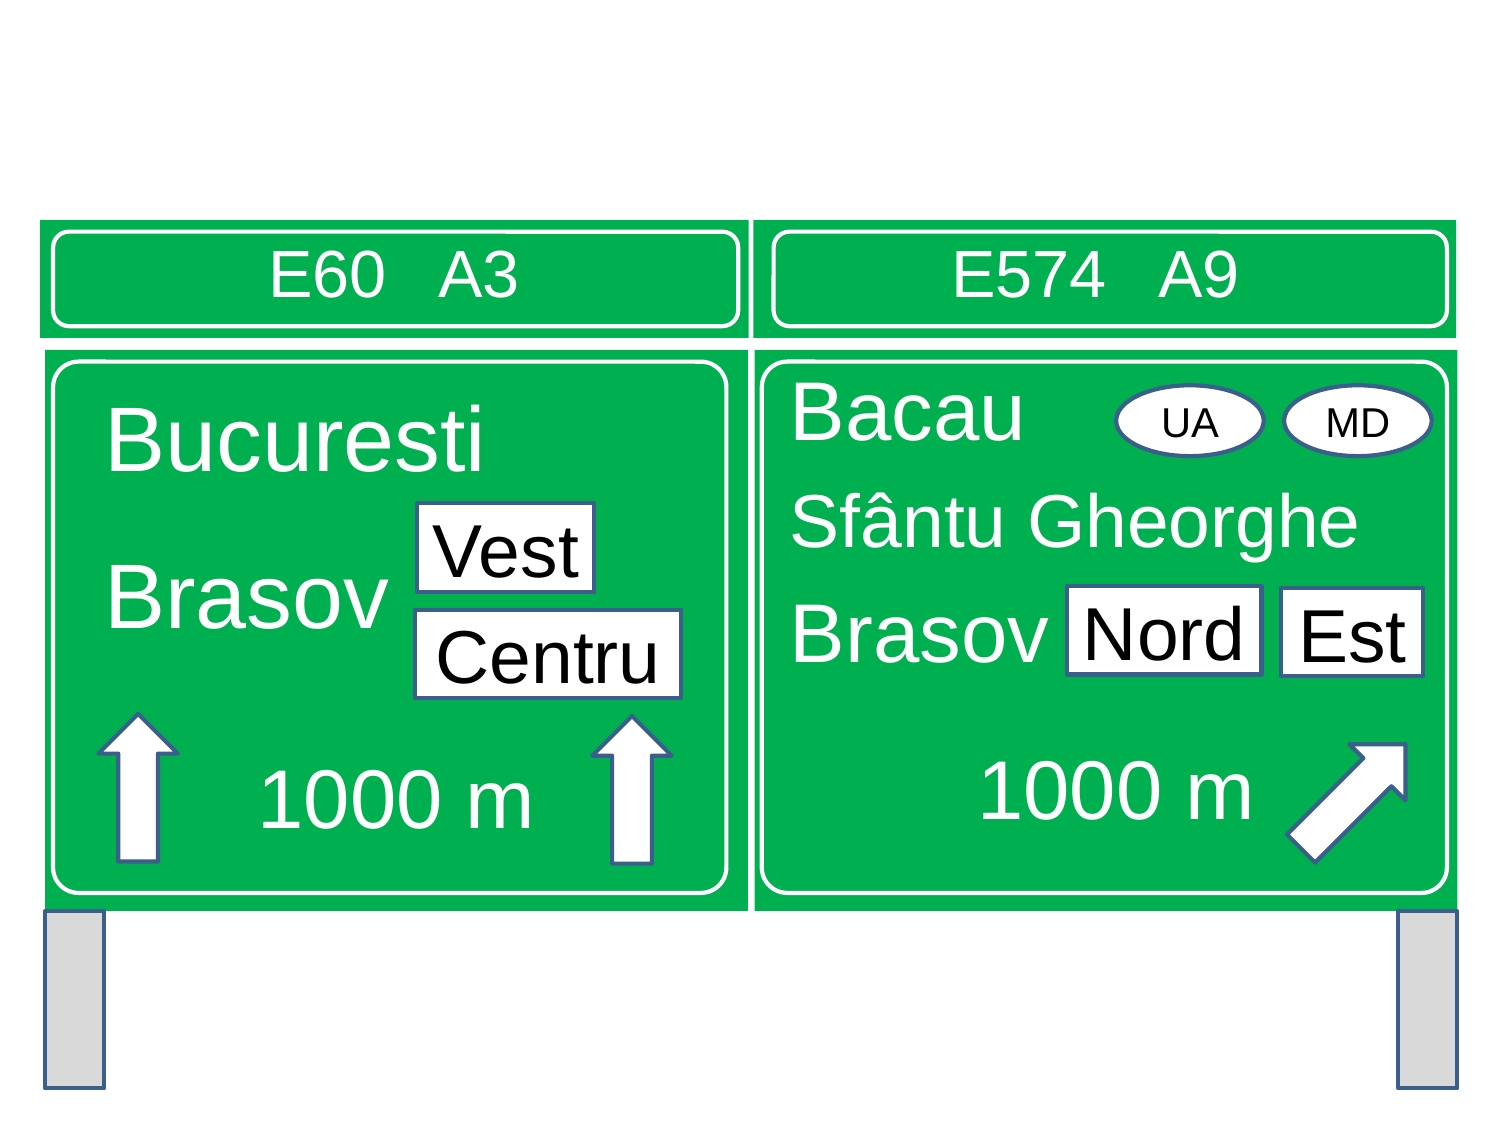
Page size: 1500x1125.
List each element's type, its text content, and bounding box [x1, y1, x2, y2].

list Bacau Sfântu Gheorghe Brasov Nord Est 1000 m [754, 349, 1458, 911]
text_box [50, 359, 729, 896]
list E574 A9 [753, 219, 1457, 338]
list E60 A3 [39, 219, 749, 338]
text_box [771, 229, 1450, 329]
text_box [50, 229, 741, 329]
text_box [1396, 909, 1459, 1090]
text_box [759, 359, 1450, 896]
text_box [43, 909, 106, 1090]
list Bucuresti Brasov 1000 m [45, 349, 748, 911]
